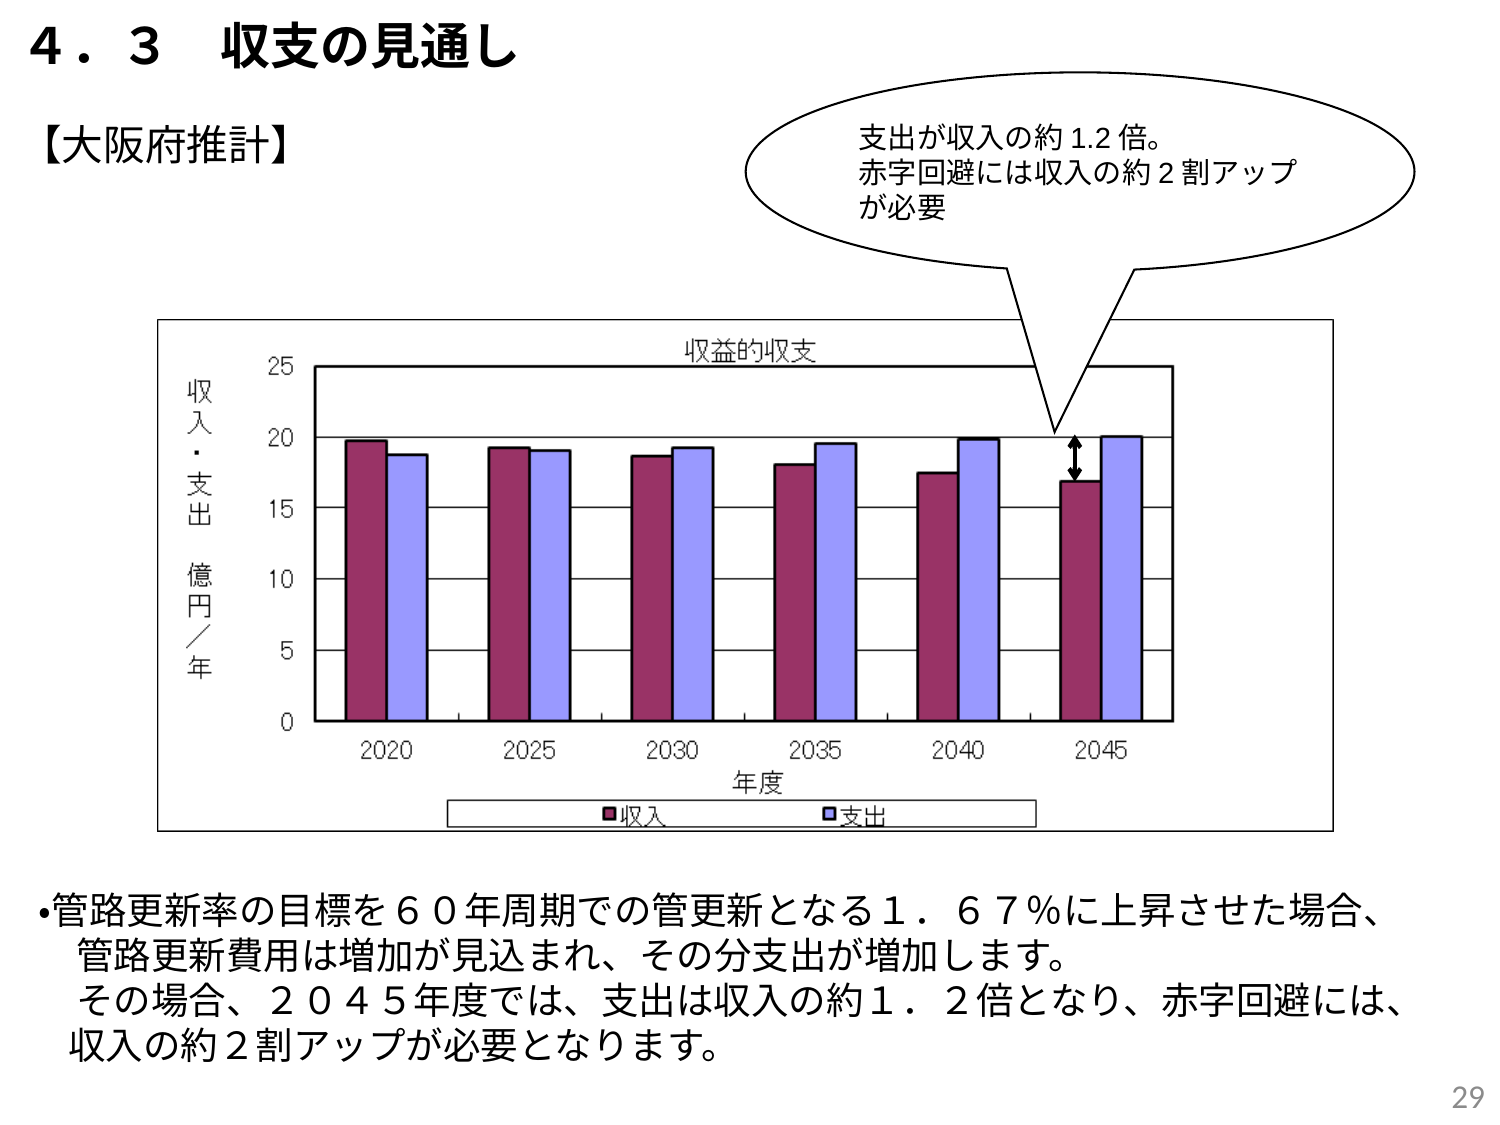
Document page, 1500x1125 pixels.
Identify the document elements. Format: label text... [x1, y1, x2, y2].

text_box ４．３ 収支の見通し 【大阪府推計】 [5, 6, 1349, 177]
text_box 支出が収入の約1.2倍。 赤字回避には収入の約2割アップが必要 [745, 111, 1416, 319]
slide_number 29 [1162, 1065, 1500, 1125]
text_box ・管路更新率の目標を６０年周期での管更新となる１．６７％に上昇させた場合、 管路更新費用は増加が見込まれ、その分支出が増加します。 その場合、２０４５年度では、支出は収入の約１．２倍となり、赤字回避には、収入の約２割アップが必要となります。 [24, 879, 1465, 1075]
picture [157, 319, 1334, 832]
